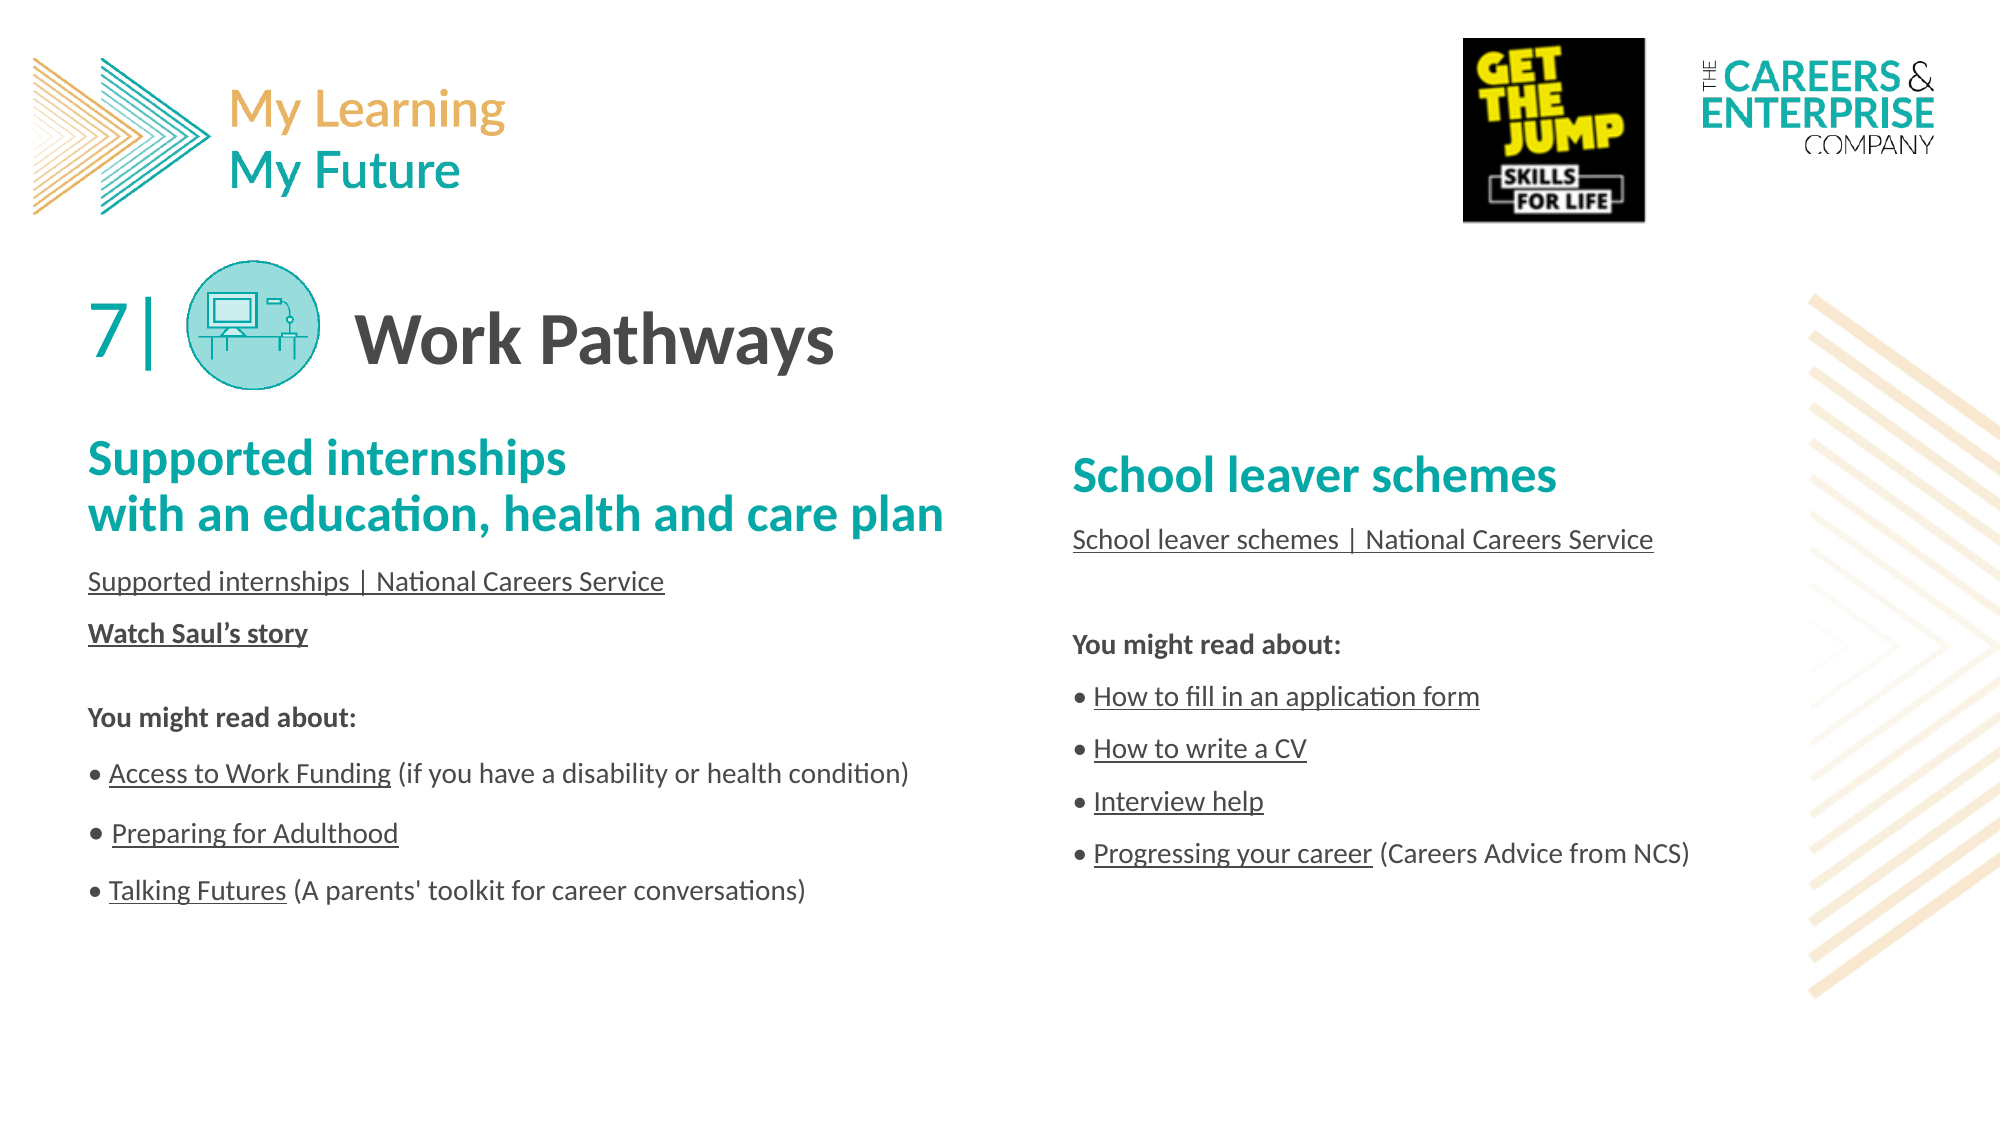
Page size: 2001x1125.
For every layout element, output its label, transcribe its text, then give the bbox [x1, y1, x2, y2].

text_box School leaver schemes School leaver schemes | National Careers Service You might read about: • How to fill in an application form • How to write a CV • Interview help • Progressing your career (Careers Advice from NCS) [1057, 439, 1715, 1001]
text_box 7| [72, 266, 183, 382]
picture [1715, 249, 2000, 1061]
title Work Pathways [339, 282, 961, 398]
picture [1463, 38, 1647, 227]
picture [9, 33, 540, 239]
text_box Supported internships with an education, health and care plan Supported internships | National Careers Service Watch Saul’s story You might read about: • Access to Work Funding (if you have a disability or health condition) • Preparing for Adulthood • Talking Futures (A parents' toolkit for career conversations) [72, 423, 1000, 1026]
picture [183, 257, 323, 393]
